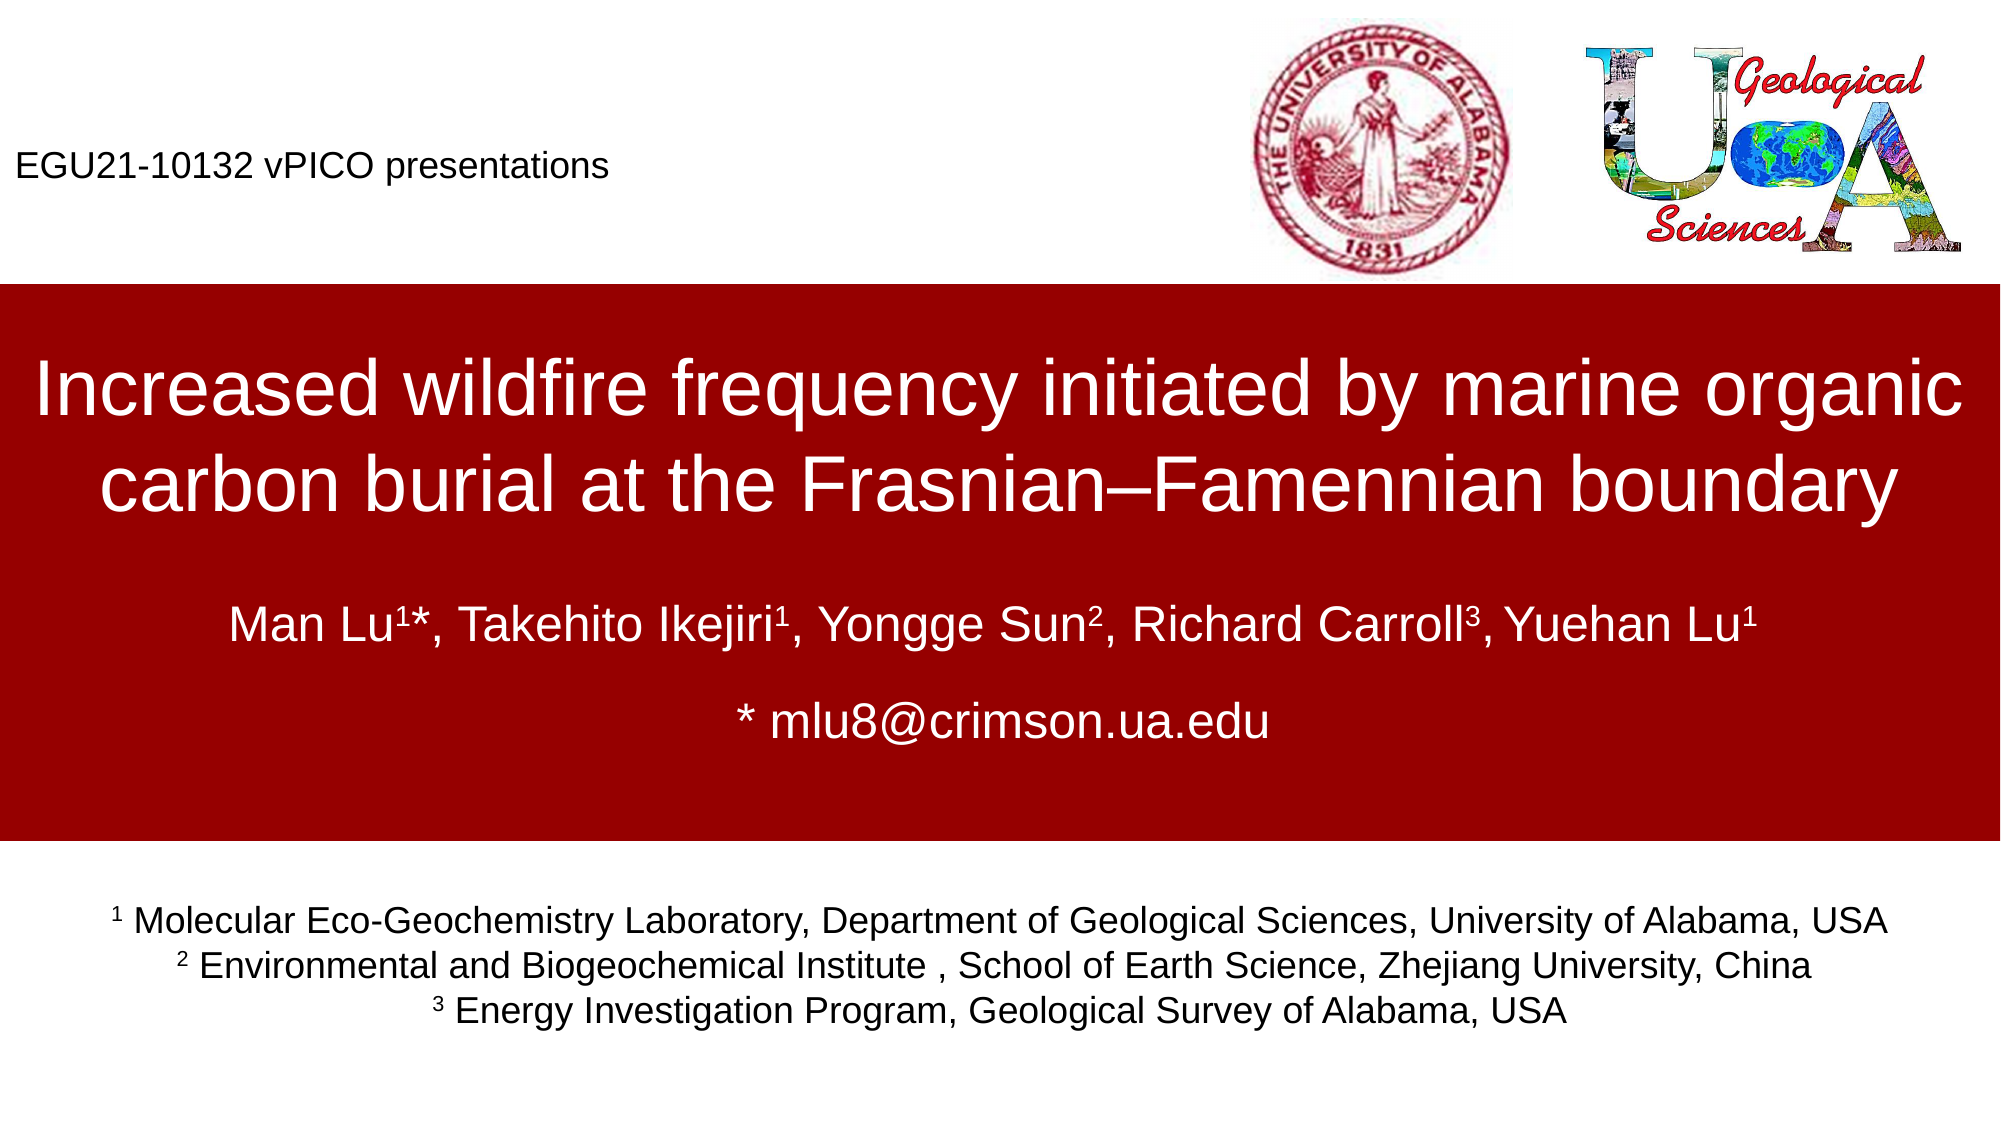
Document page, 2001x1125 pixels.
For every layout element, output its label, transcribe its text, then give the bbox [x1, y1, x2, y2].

text_box Man Lu1*, Takehito Ikejiri1, Yongge Sun2, Richard Carroll3, Yuehan Lu1 [0, 595, 2000, 664]
text_box 1 Molecular Eco-Geochemistry Laboratory, Department of Geological Sciences, University of Alabama, USA 2 Environmental and Biogeochemical Institute , School of Earth Science, Zhejiang University, China 3 Energy Investigation Program, Geological Survey of Alabama, USA [0, 888, 2000, 1038]
picture [1250, 18, 1513, 281]
picture [1582, 44, 1964, 254]
text_box Increased wildfire frequency initiated by marine organic carbon burial at the Frasnian–Famennian boundary [0, 329, 2000, 535]
text_box EGU21-10132 vPICO presentations [0, 133, 817, 194]
text_box * mlu8@crimson.ua.edu [3, 692, 2000, 761]
